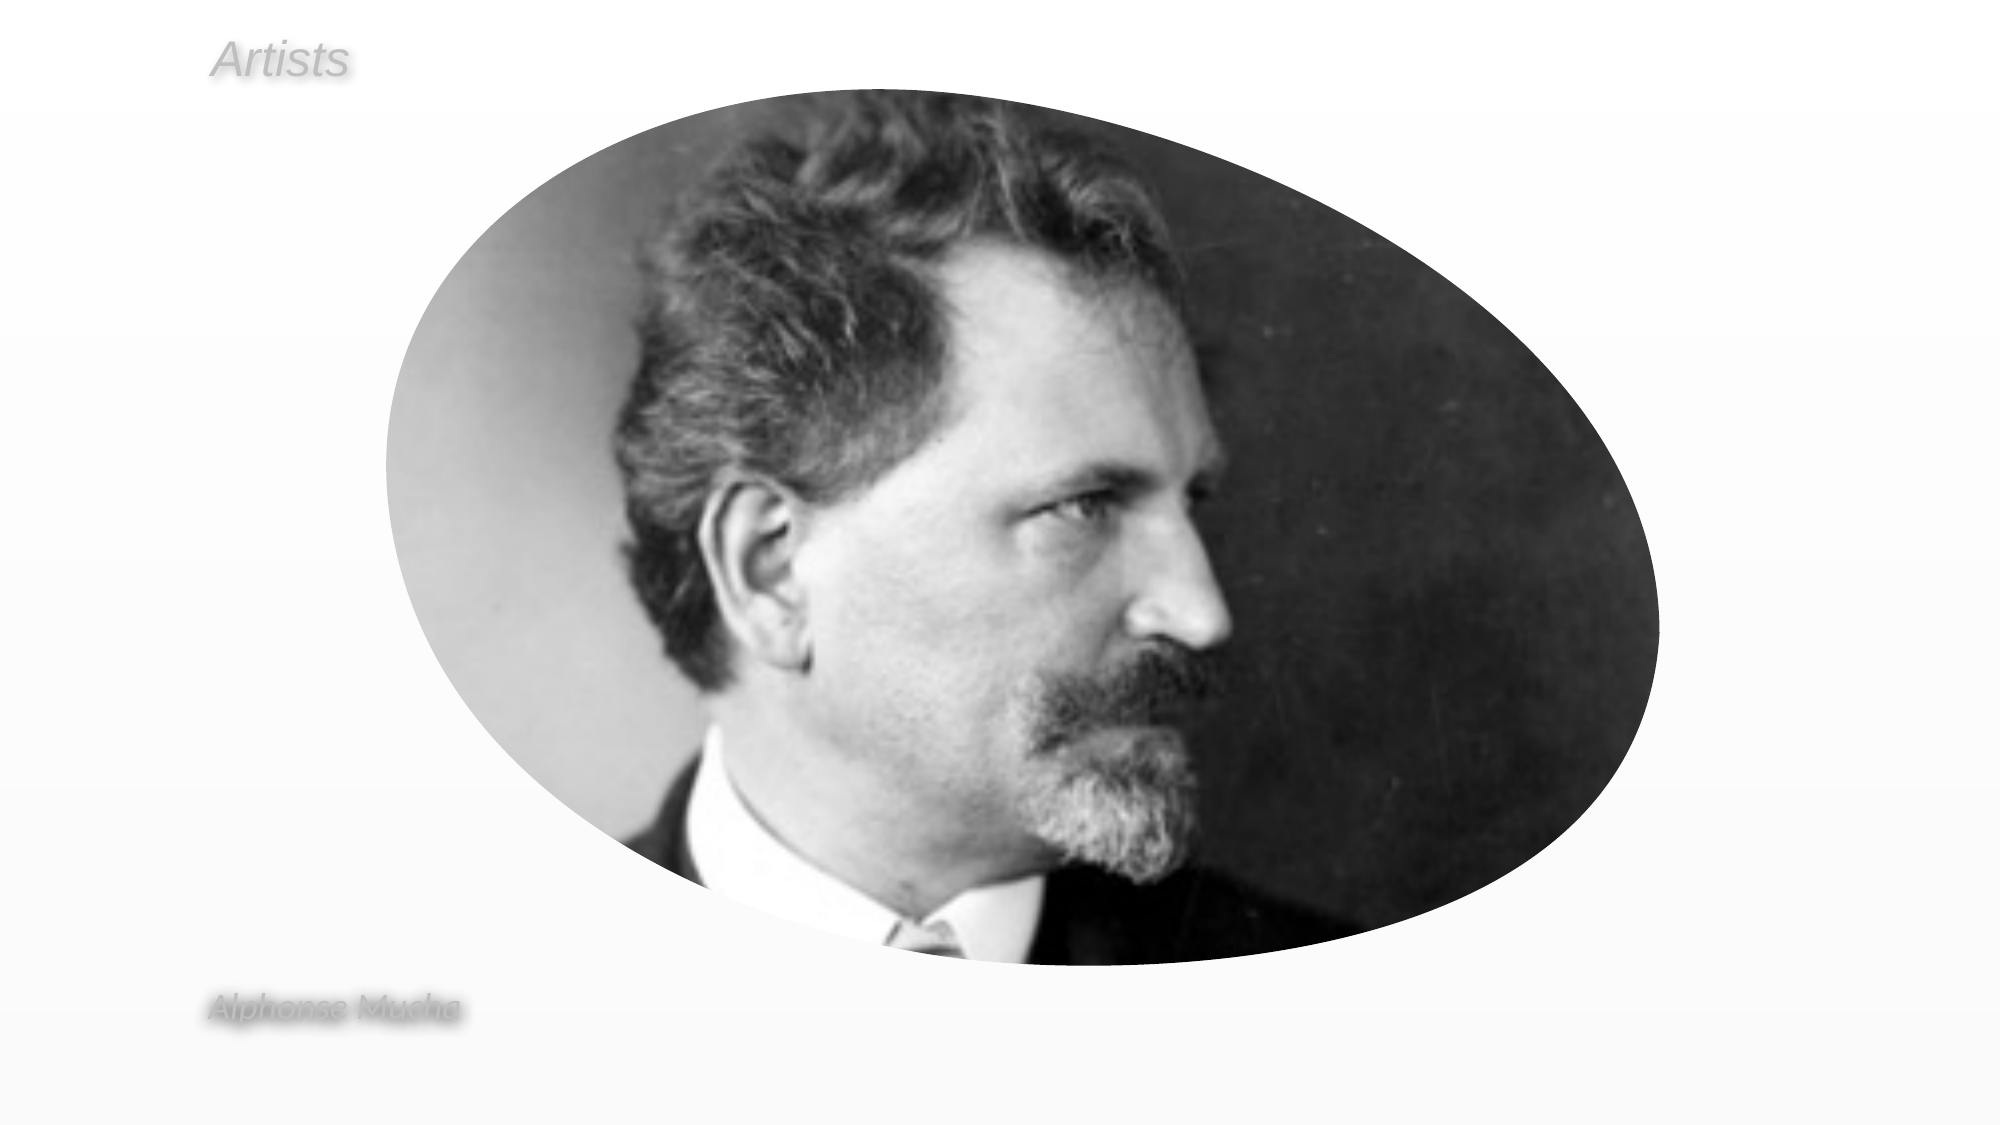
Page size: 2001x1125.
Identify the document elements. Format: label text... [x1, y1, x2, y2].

picture [386, 89, 1660, 966]
text_box Alphonse Mucha [193, 974, 551, 1080]
text_box Artists [196, 18, 554, 94]
